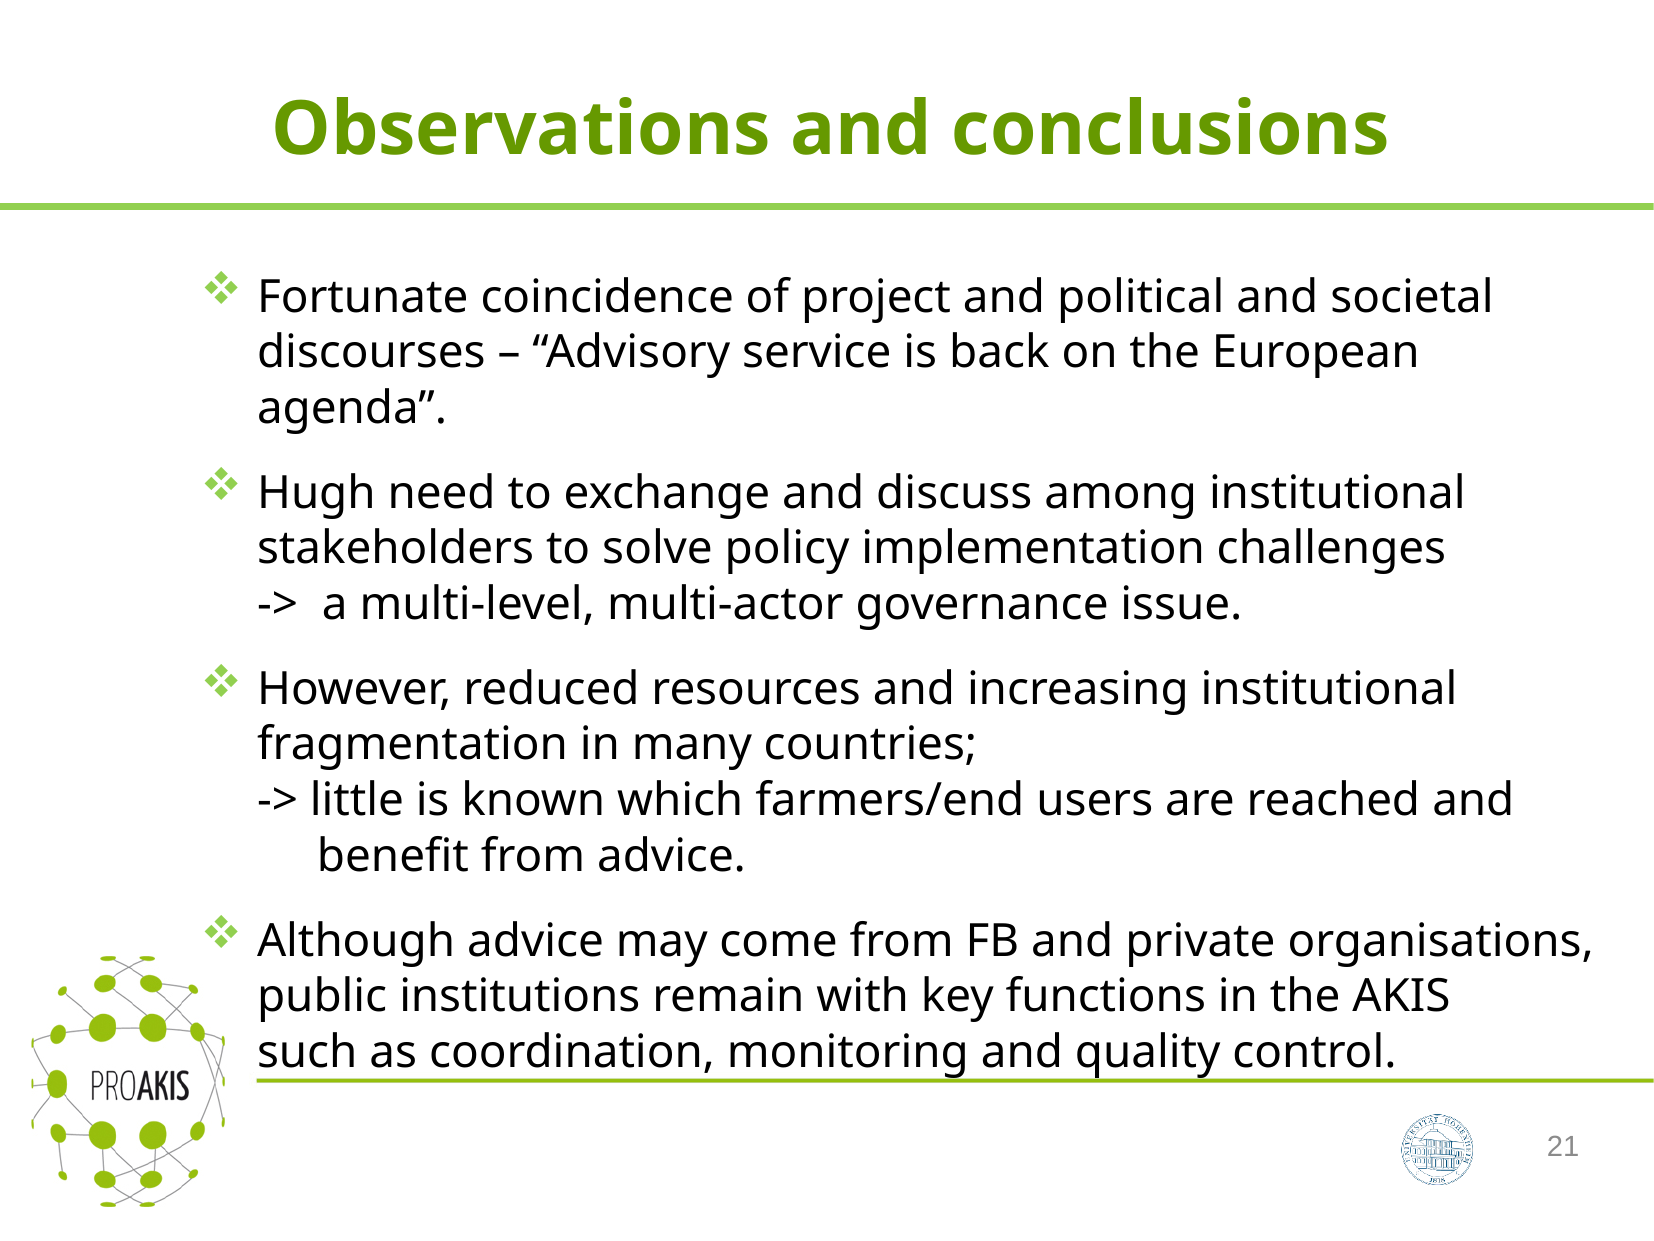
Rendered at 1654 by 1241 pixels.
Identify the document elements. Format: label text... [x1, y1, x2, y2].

list Fortunate coincidence of project and political and societal discourses – “Advisory service is back on the European agenda”. Hugh need to exchange and discuss among institutional stakeholders to solve policy implementation challenges -> a multi-level, multi-actor governance issue. However, reduced resources and increasing institutional fragmentation in many countries; -> little is known which farmers/end users are reached and benefit from advice. Although advice may come from FB and private organisations, public institutions remain with key functions in the AKIS such as coordination, monitoring and quality control. [200, 265, 1609, 1009]
picture [0, 0, 1654, 203]
slide_number 21 [1208, 1114, 1595, 1181]
picture [0, 210, 1654, 1241]
title Observations and conclusions [271, 20, 1577, 228]
